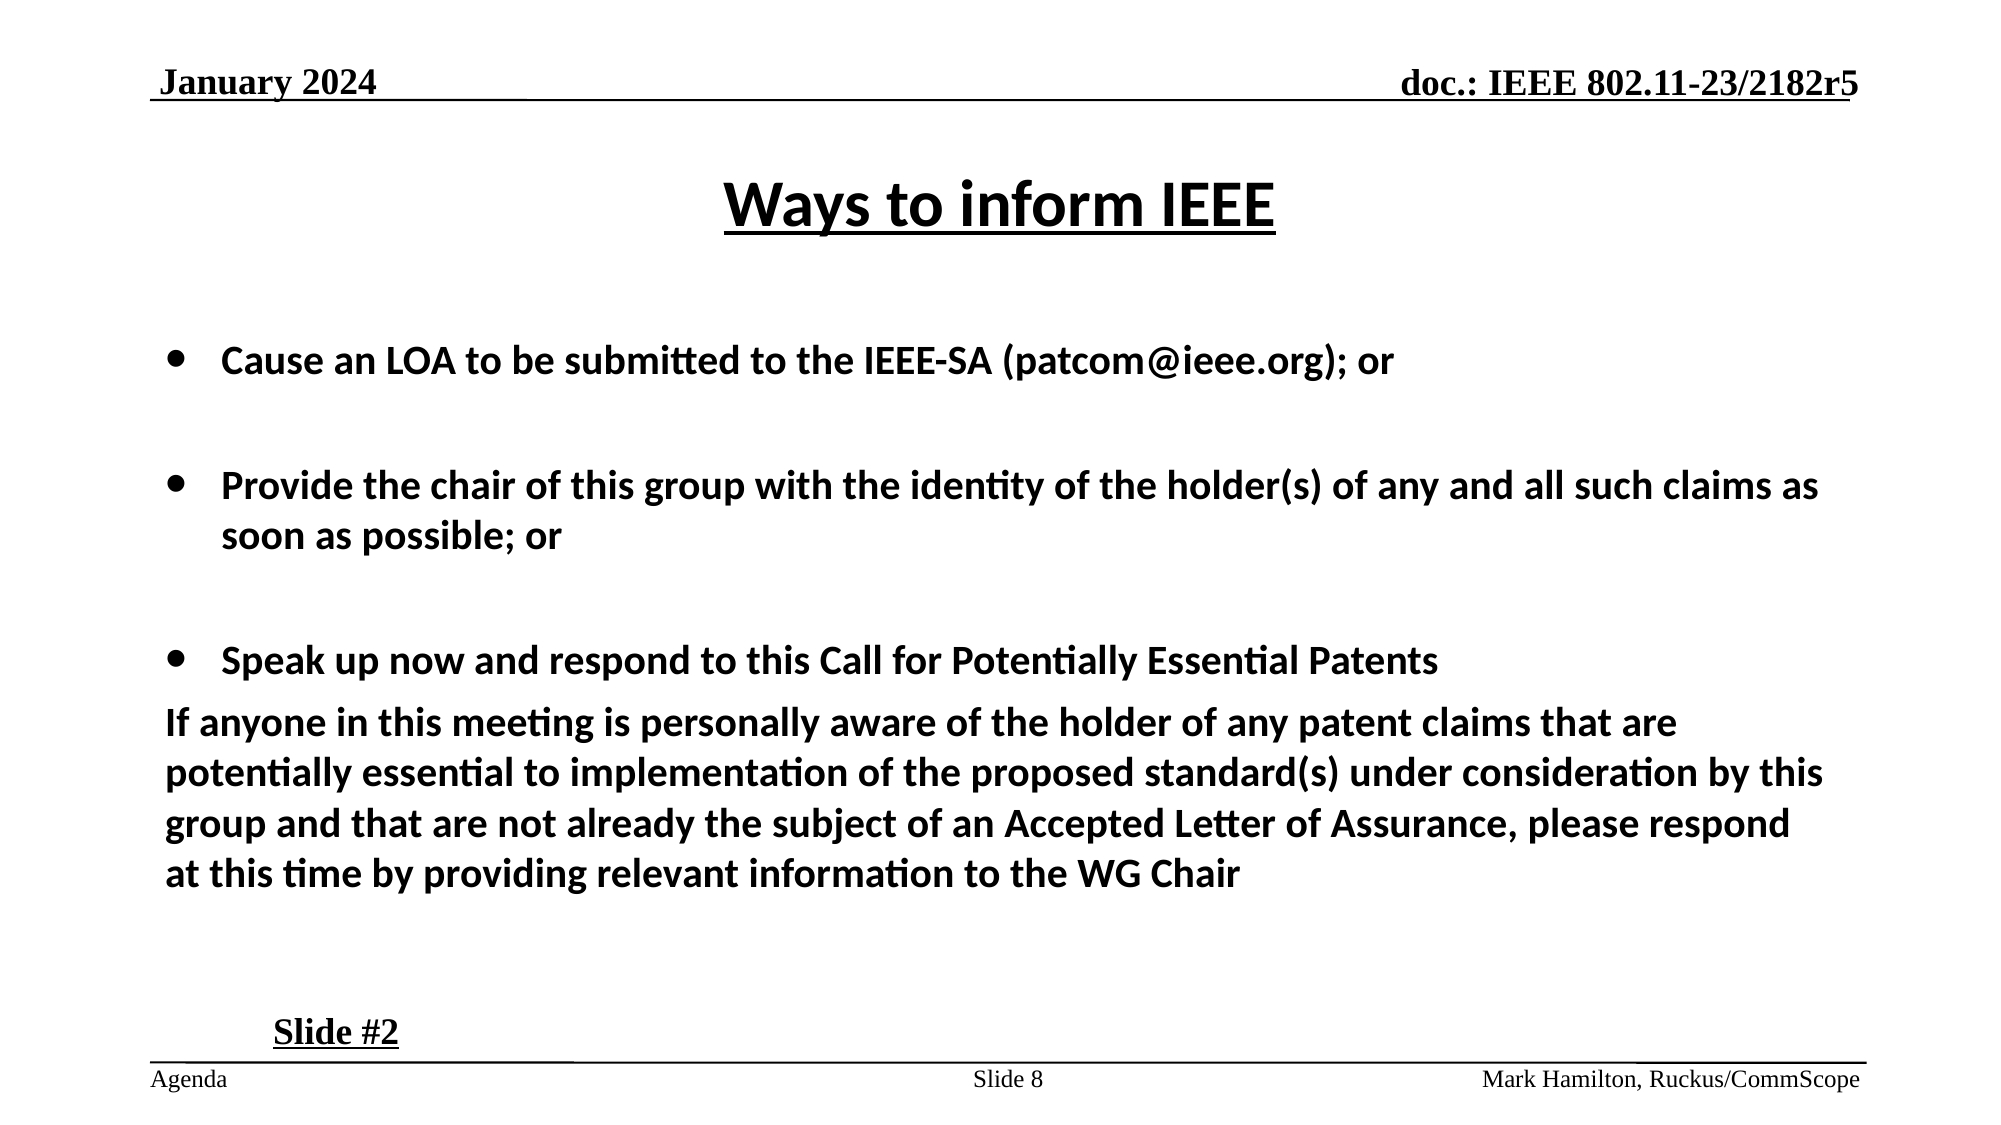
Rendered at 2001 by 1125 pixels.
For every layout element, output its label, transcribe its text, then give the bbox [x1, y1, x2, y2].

slide_number Slide 8 [950, 1061, 1067, 1123]
list Cause an LOA to be submitted to the IEEE-SA (patcom@ieee.org); or Provide the chair of this group with the identity of the holder(s) of any and all such claims as soon as possible; or Speak up now and respond to this Call for Potentially Essential Patents If anyone in this meeting is personally aware of the holder of any patent claims that are potentially essential to implementation of the proposed standard(s) under consideration by this group and that are not already the subject of an Accepted Letter of Assurance, please respond at this time by providing relevant information to the WG Chair [149, 324, 1850, 1000]
text_box Slide #2 [258, 999, 415, 1060]
title Ways to inform IEEE [149, 112, 1850, 288]
